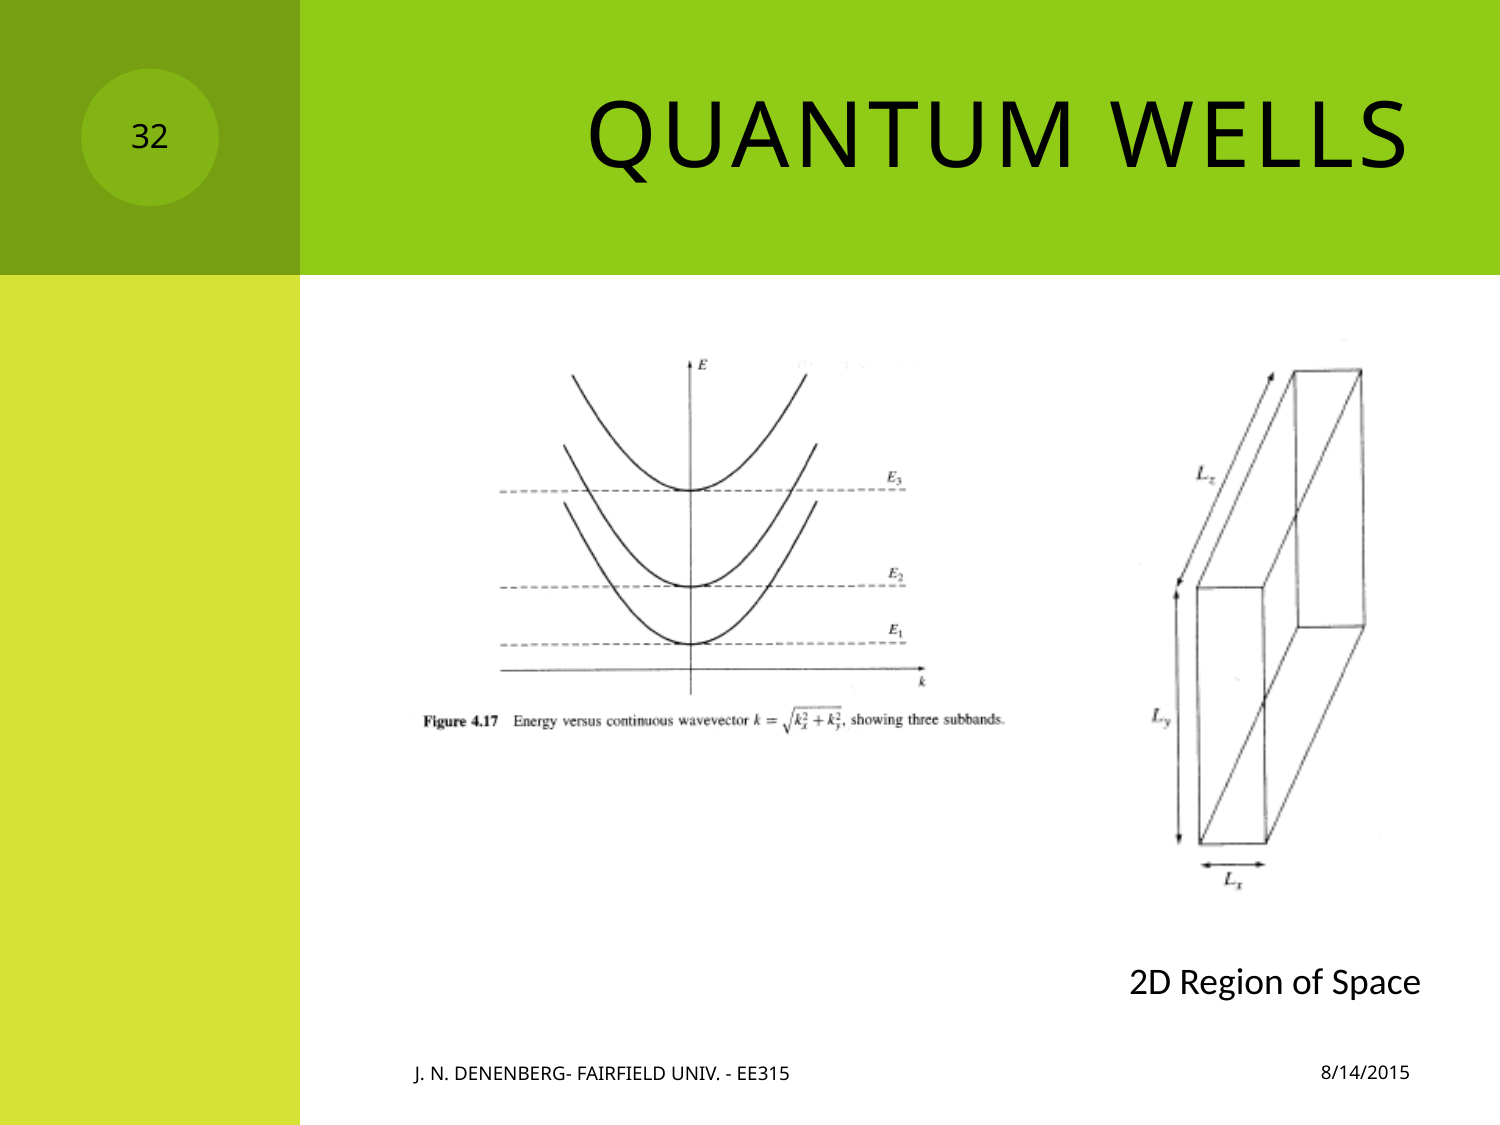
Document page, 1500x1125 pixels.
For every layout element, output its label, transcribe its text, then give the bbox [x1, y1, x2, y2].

picture [1099, 337, 1388, 903]
title Quantum Wells [399, 37, 1425, 225]
slide_number 32 [87, 87, 213, 188]
text_box 2D Region of Space [1114, 949, 1437, 1010]
picture [412, 337, 1026, 740]
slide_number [1074, 1041, 1425, 1102]
footer J. N. Denenberg- Fairfield Univ. - EE315 [399, 1042, 875, 1103]
